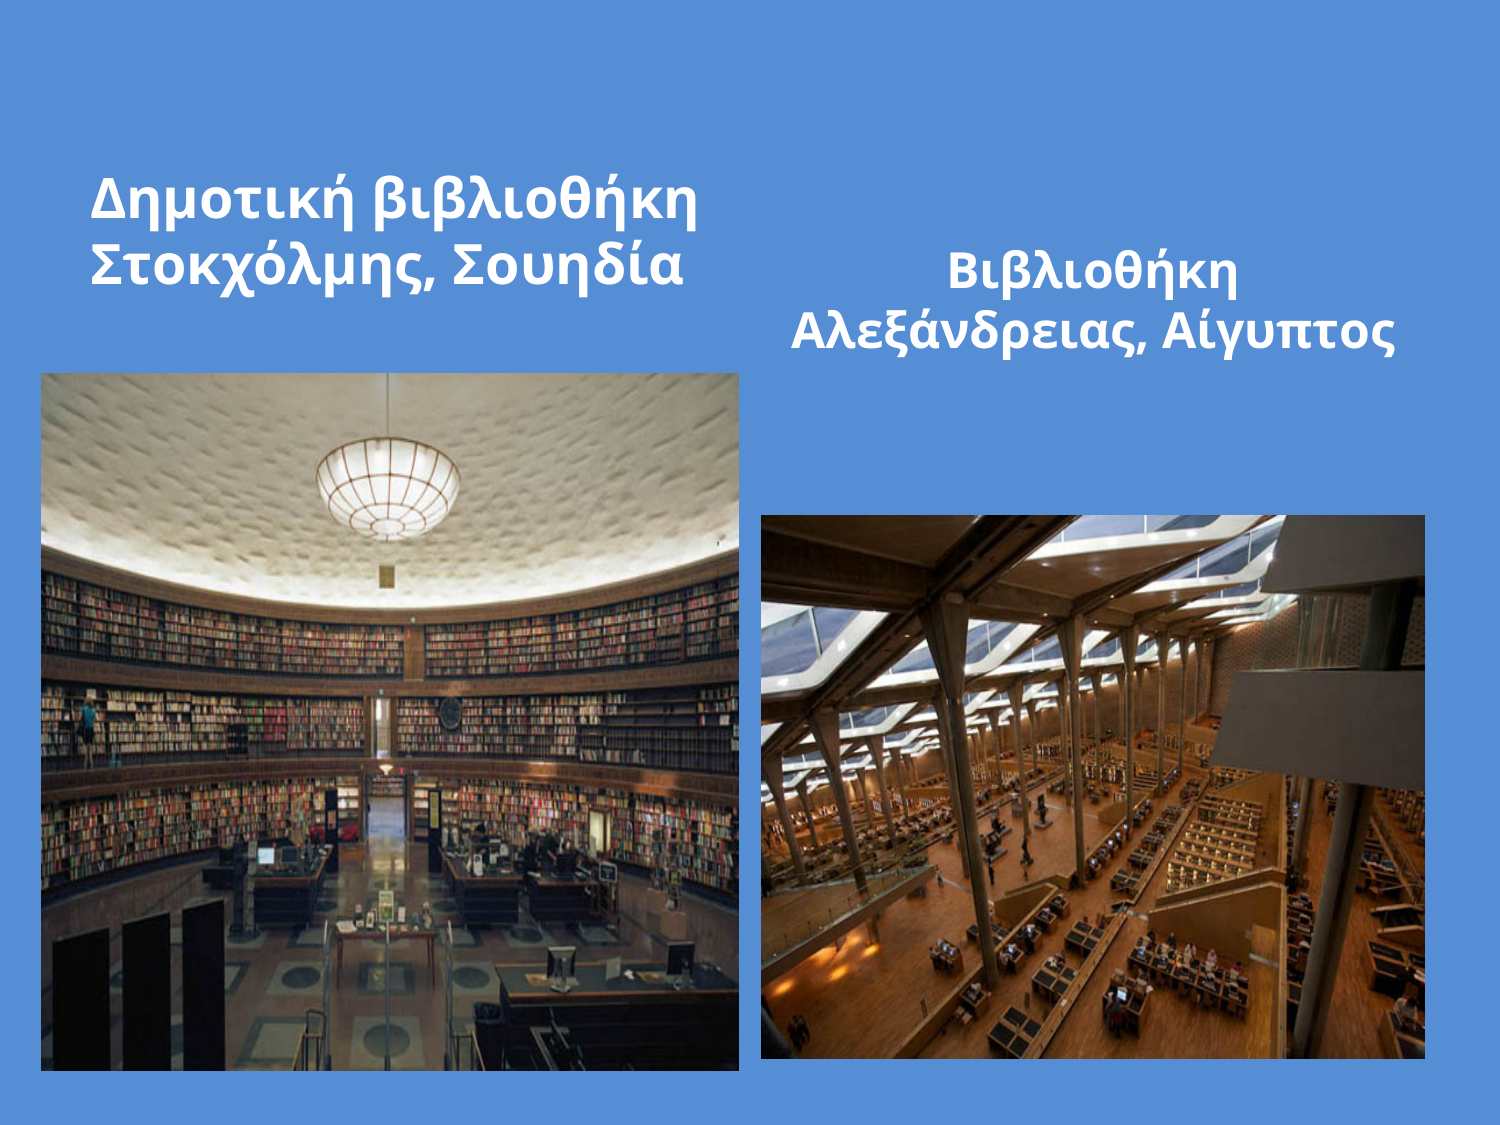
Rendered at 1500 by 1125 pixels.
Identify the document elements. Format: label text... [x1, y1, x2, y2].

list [761, 514, 1426, 1059]
list Βιβλιοθήκη Αλεξάνδρειας, Αίγυπτος [761, 231, 1425, 468]
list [41, 373, 739, 1071]
list Δημοτική βιβλιοθήκη Στοκχόλμης, Σουηδία [75, 125, 738, 357]
